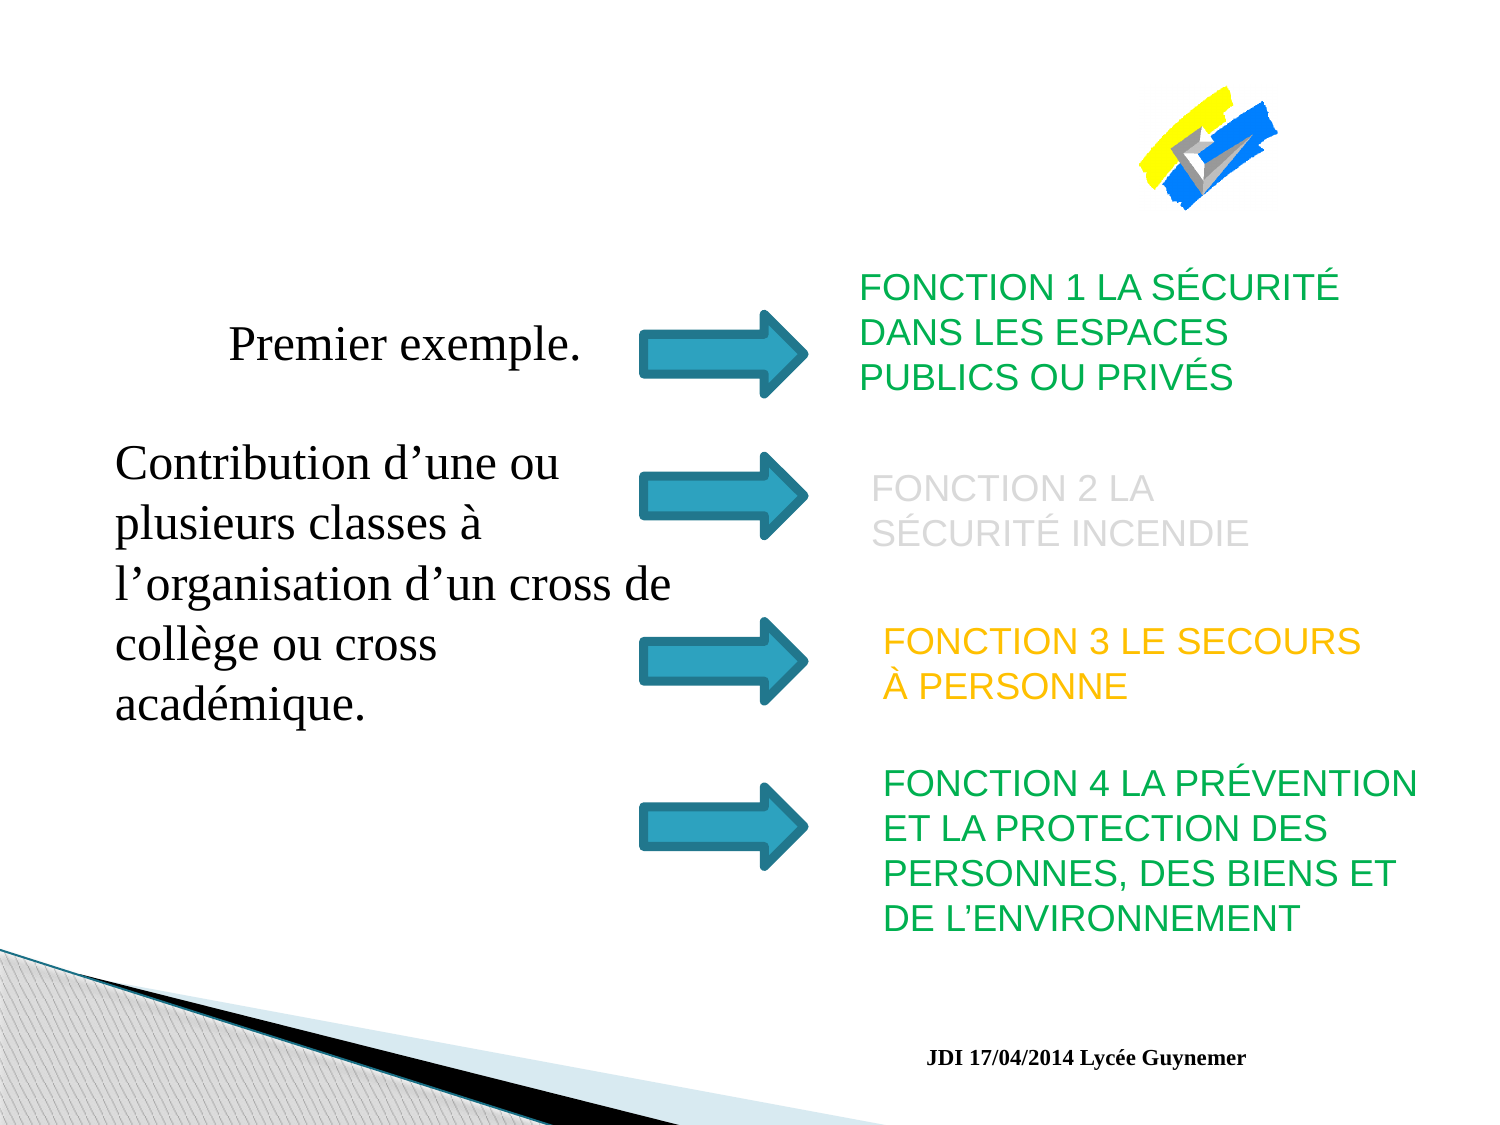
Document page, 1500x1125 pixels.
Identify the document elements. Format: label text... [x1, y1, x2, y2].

text_box FONCTION 2 LA SÉCURITÉ INCENDIE [856, 456, 1329, 561]
text_box Premier exemple. Contribution d’une ou plusieurs classes à l’organisation d’un cross de collège ou cross académique. [100, 302, 710, 738]
text_box [639, 782, 809, 871]
text_box [639, 309, 809, 399]
text_box FONCTION 3 LE SECOURS À PERSONNE [868, 609, 1388, 715]
picture [1138, 84, 1278, 212]
text_box FONCTION 1 LA SÉCURITÉ DANS LES ESPACES PUBLICS OU PRIVÉS [844, 255, 1400, 406]
text_box JDI 17/04/2014 Lycée Guynemer [714, 1034, 1465, 1078]
text_box [639, 617, 809, 706]
text_box FONCTION 4 LA PRÉVENTION ET LA PROTECTION DES PERSONNES, DES BIENS ET DE L’ENVIRONNEMENT [868, 751, 1459, 947]
text_box [639, 451, 809, 541]
